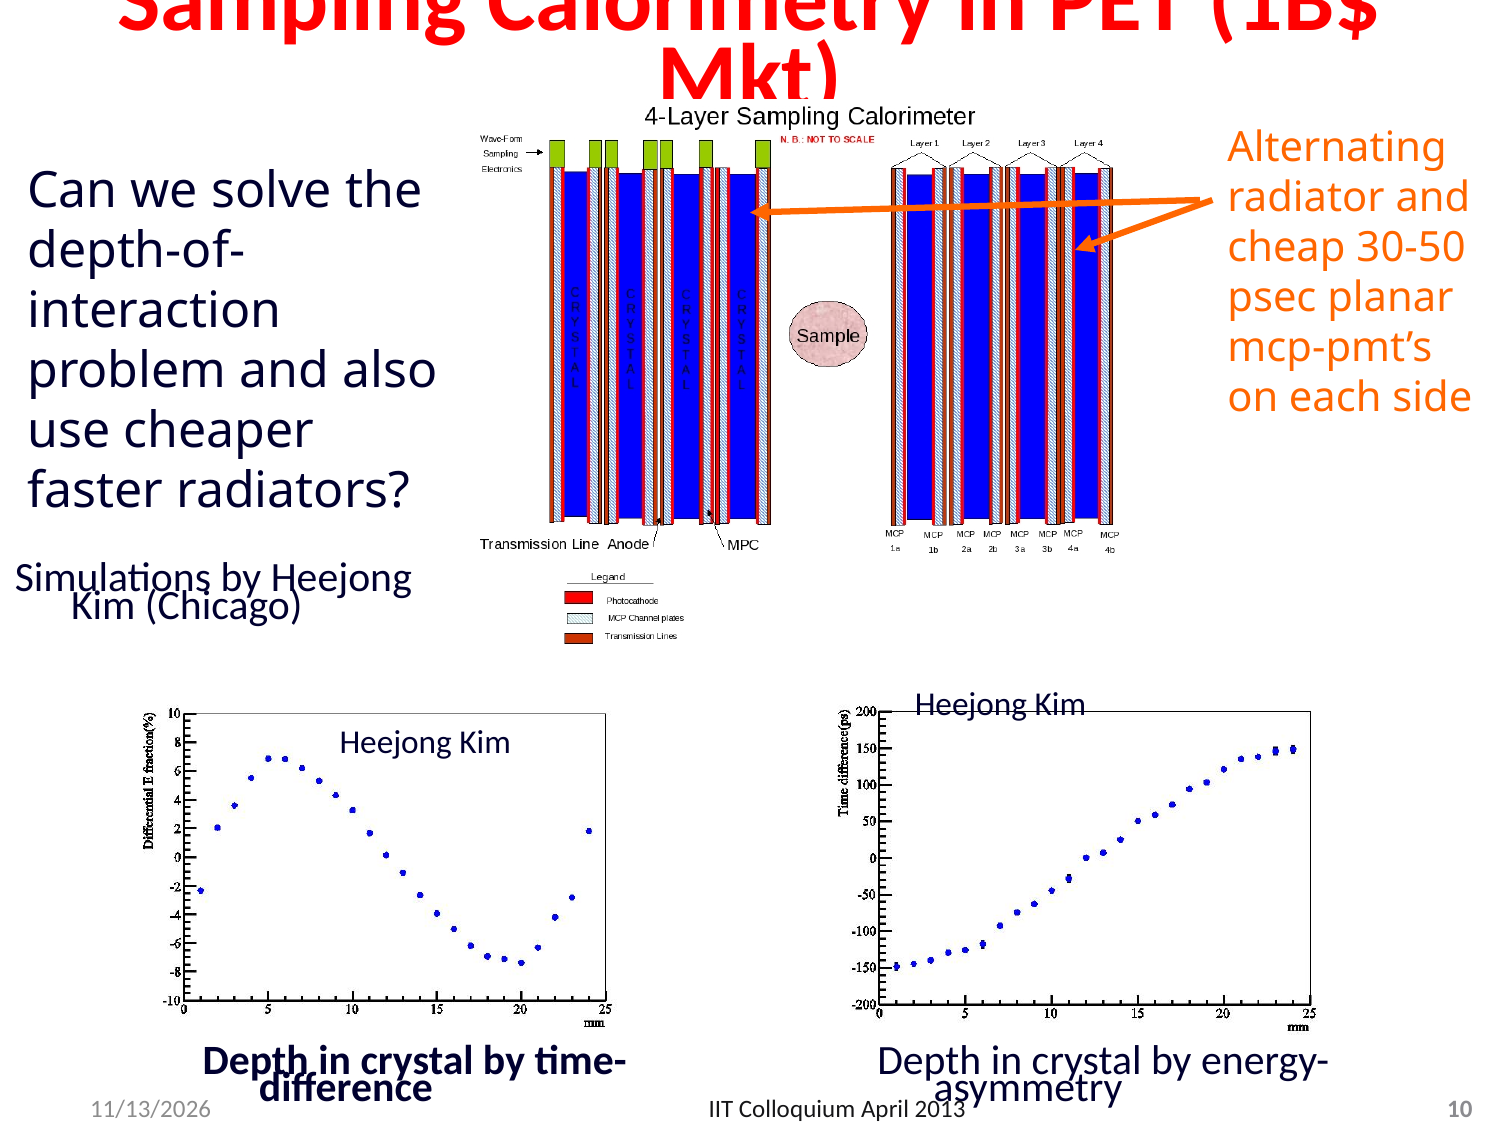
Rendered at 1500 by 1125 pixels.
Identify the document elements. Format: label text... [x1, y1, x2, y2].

text_box Alternating radiator and cheap 30-50 psec planar mcp-pmt’s on each side [1212, 112, 1500, 428]
footer IIT Colloquium April 2013 [600, 1077, 1075, 1125]
picture [124, 674, 663, 1039]
text_box Simulations by Heejong Kim (Chicago) [0, 562, 469, 643]
list Depth in crystal by time-difference [187, 1045, 675, 1125]
text_box Depth in crystal by energy- asymmetry [862, 1049, 1350, 1125]
picture [474, 99, 1151, 651]
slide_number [75, 1077, 425, 1125]
text_box Can we solve the depth-of-interaction problem and also use cheaper faster radiators? [12, 149, 463, 525]
picture [824, 674, 1363, 1041]
title Sampling Calorimetry in PET (1B$ Mkt) [0, 37, 1500, 125]
slide_number 10 [1137, 1077, 1488, 1125]
